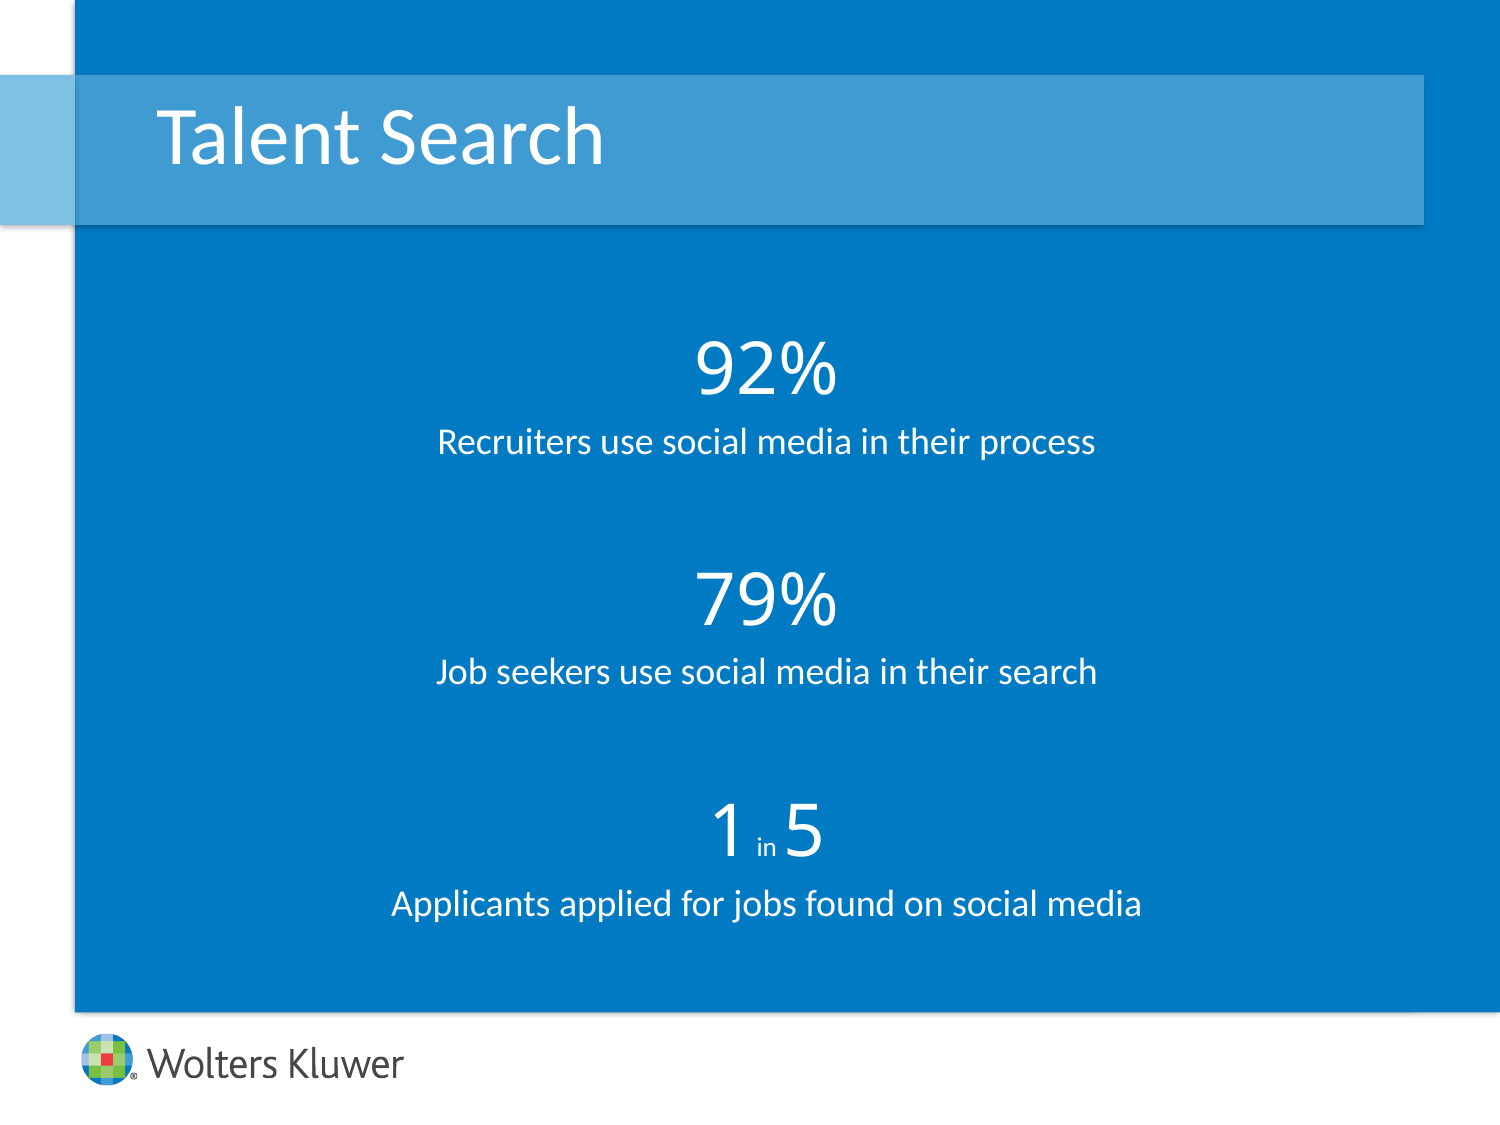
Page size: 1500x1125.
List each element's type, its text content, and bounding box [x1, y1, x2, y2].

picture [57, 1009, 428, 1110]
title Talent Search [141, 37, 1393, 226]
text_box 92% Recruiters use social media in their process 79% Job seekers use social media in their search 1 in 5 Applicants applied for jobs found on social media [117, 265, 1417, 932]
